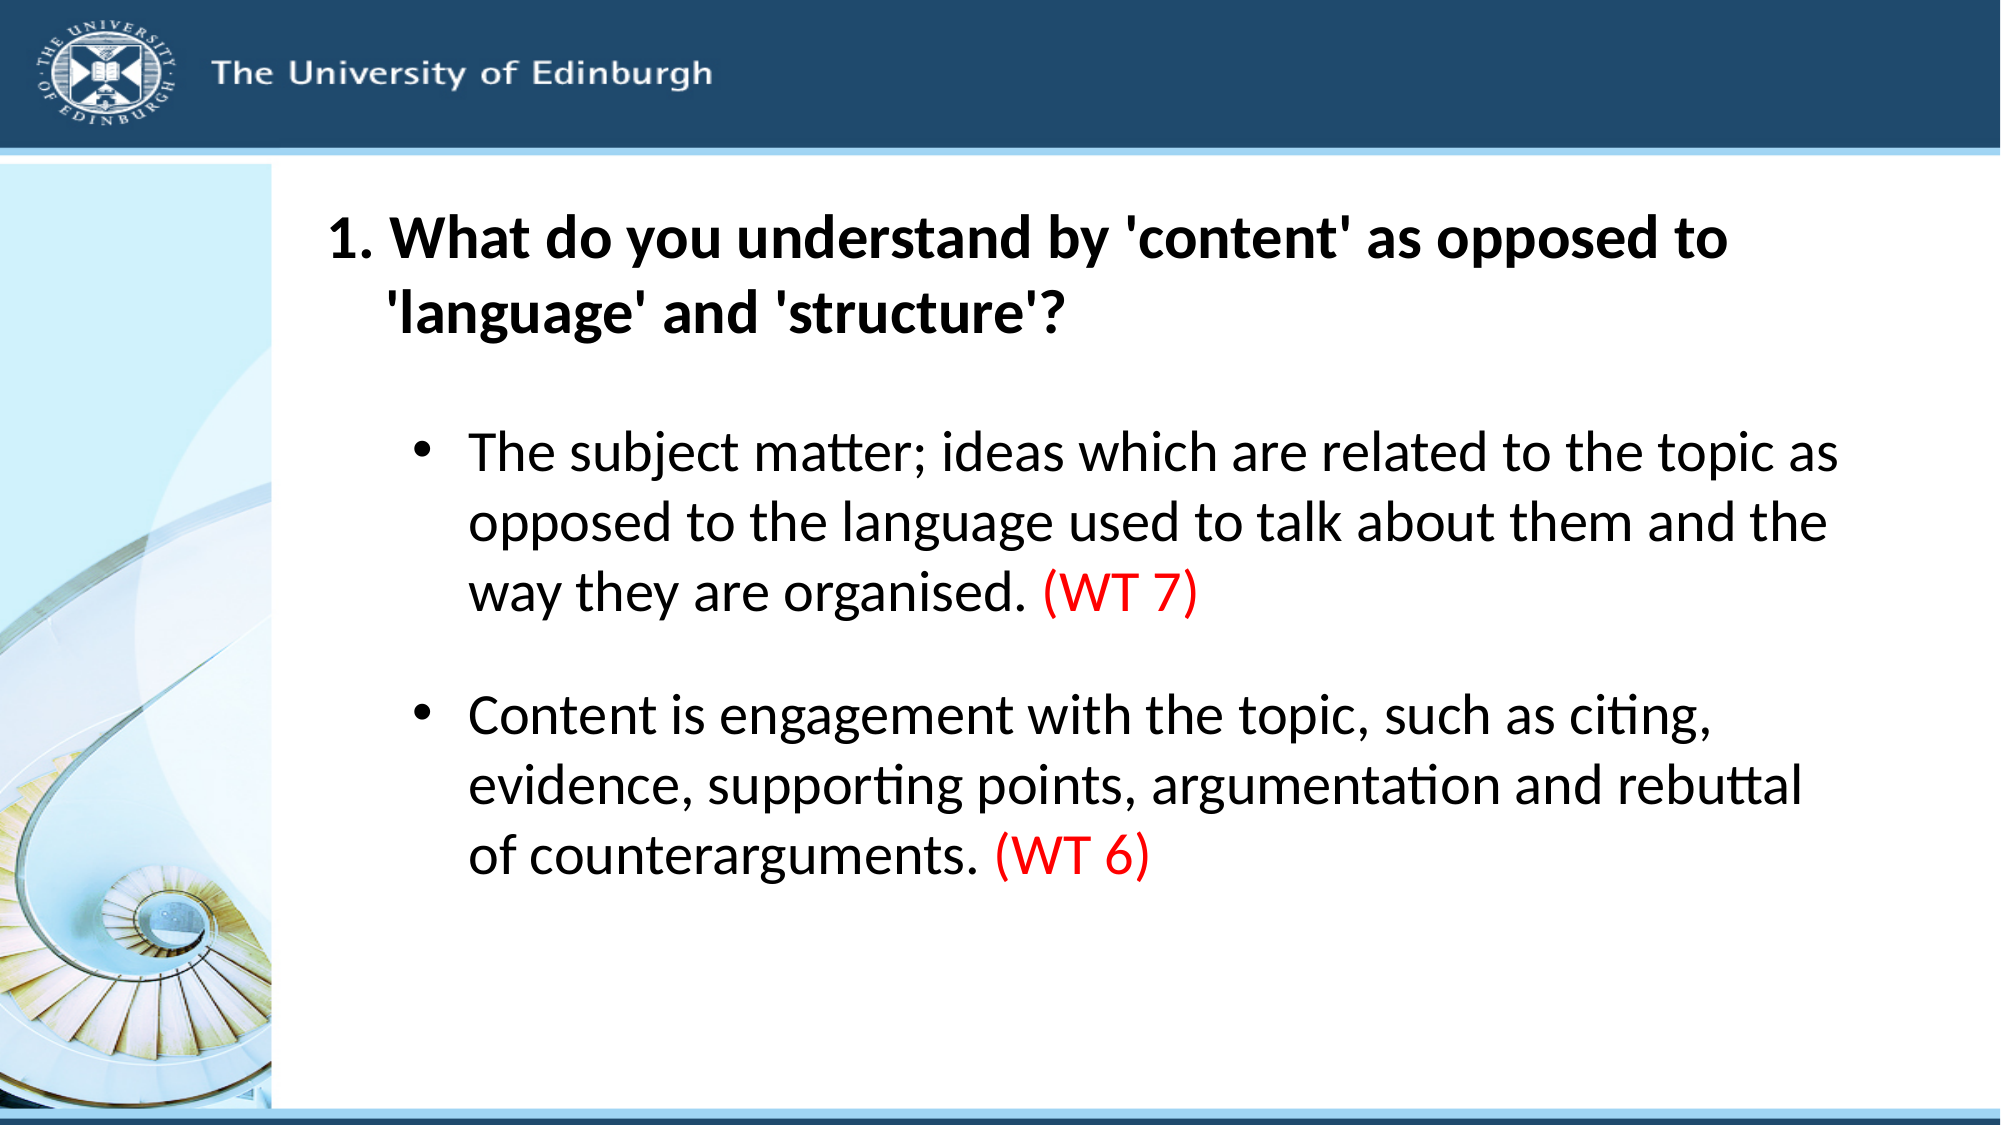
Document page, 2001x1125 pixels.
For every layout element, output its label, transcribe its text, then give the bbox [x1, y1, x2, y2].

title 1. What do you understand by 'content' as opposed to 'language' and 'structure'? [311, 188, 1902, 355]
list The subject matter; ideas which are related to the topic as opposed to the language used to talk about them and the way they are organised. (WT 7) Content is engagement with the topic, such as citing, evidence, supporting points, argumentation and rebuttal of counterarguments. (WT 6) [397, 406, 1882, 974]
picture [0, 0, 2001, 1125]
